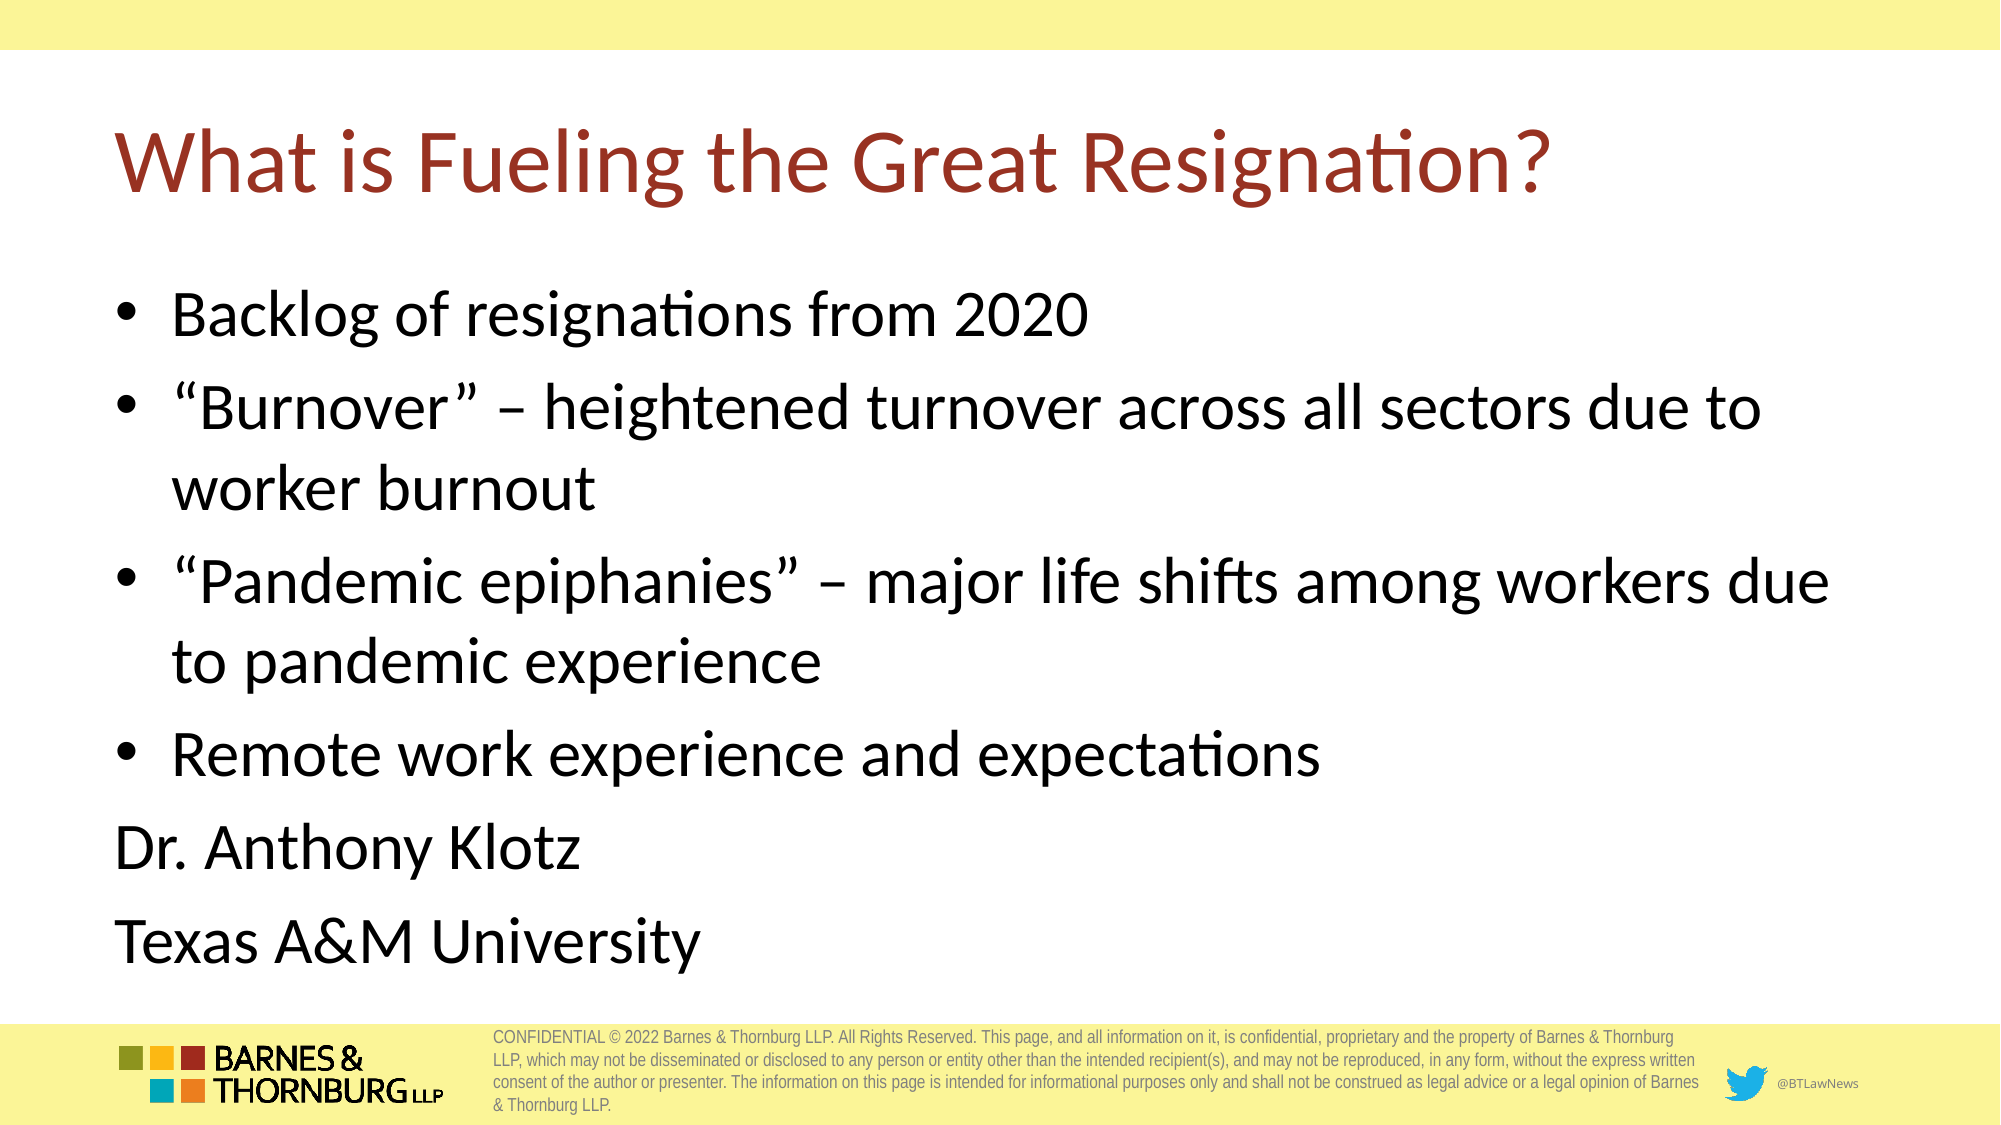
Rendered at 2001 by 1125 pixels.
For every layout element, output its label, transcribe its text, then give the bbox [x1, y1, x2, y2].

title What is Fueling the Great Resignation? [99, 62, 1900, 250]
picture [0, 0, 2000, 50]
picture [0, 1024, 2000, 1125]
list Backlog of resignations from 2020 “Burnover” – heightened turnover across all sectors due to worker burnout “Pandemic epiphanies” – major life shifts among workers due to pandemic experience Remote work experience and expectations Dr. Anthony Klotz Texas A&M University [99, 262, 1900, 1005]
